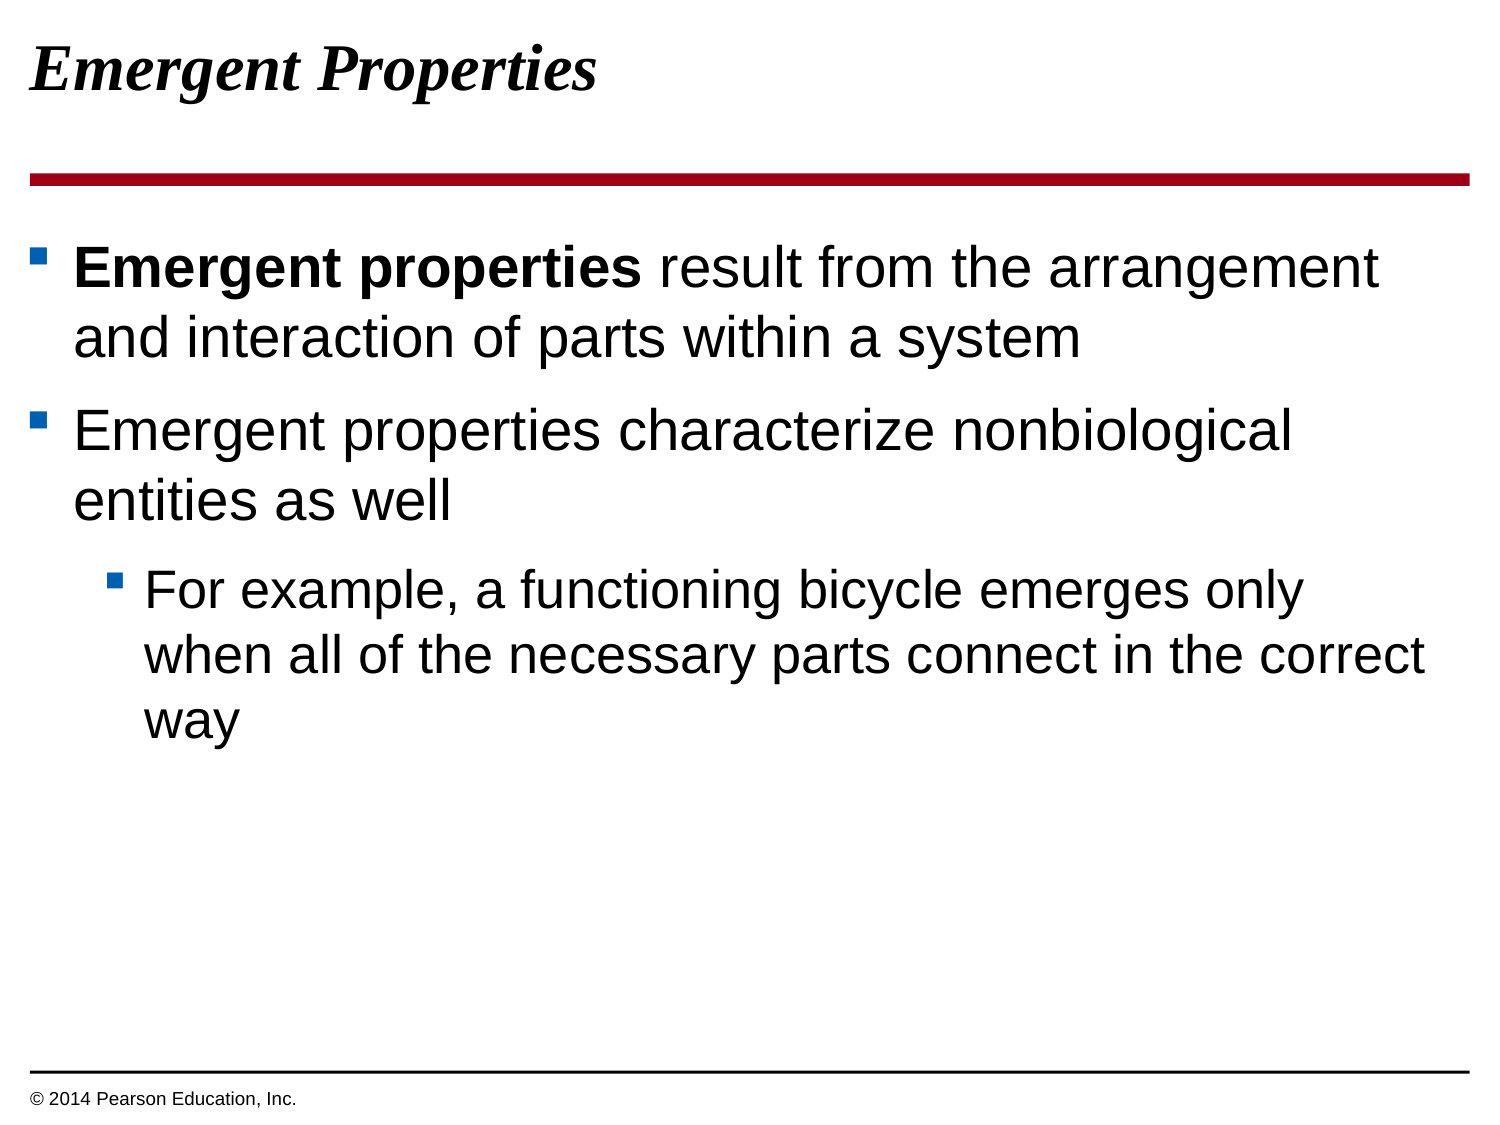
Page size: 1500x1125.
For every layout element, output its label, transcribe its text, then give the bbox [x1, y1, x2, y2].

list Emergent properties result from the arrangement and interaction of parts within a system Emergent properties characterize nonbiological entities as well For example, a functioning bicycle emerges only when all of the necessary parts connect in the correct way [10, 221, 1467, 1069]
title Emergent Properties [14, 27, 1415, 110]
